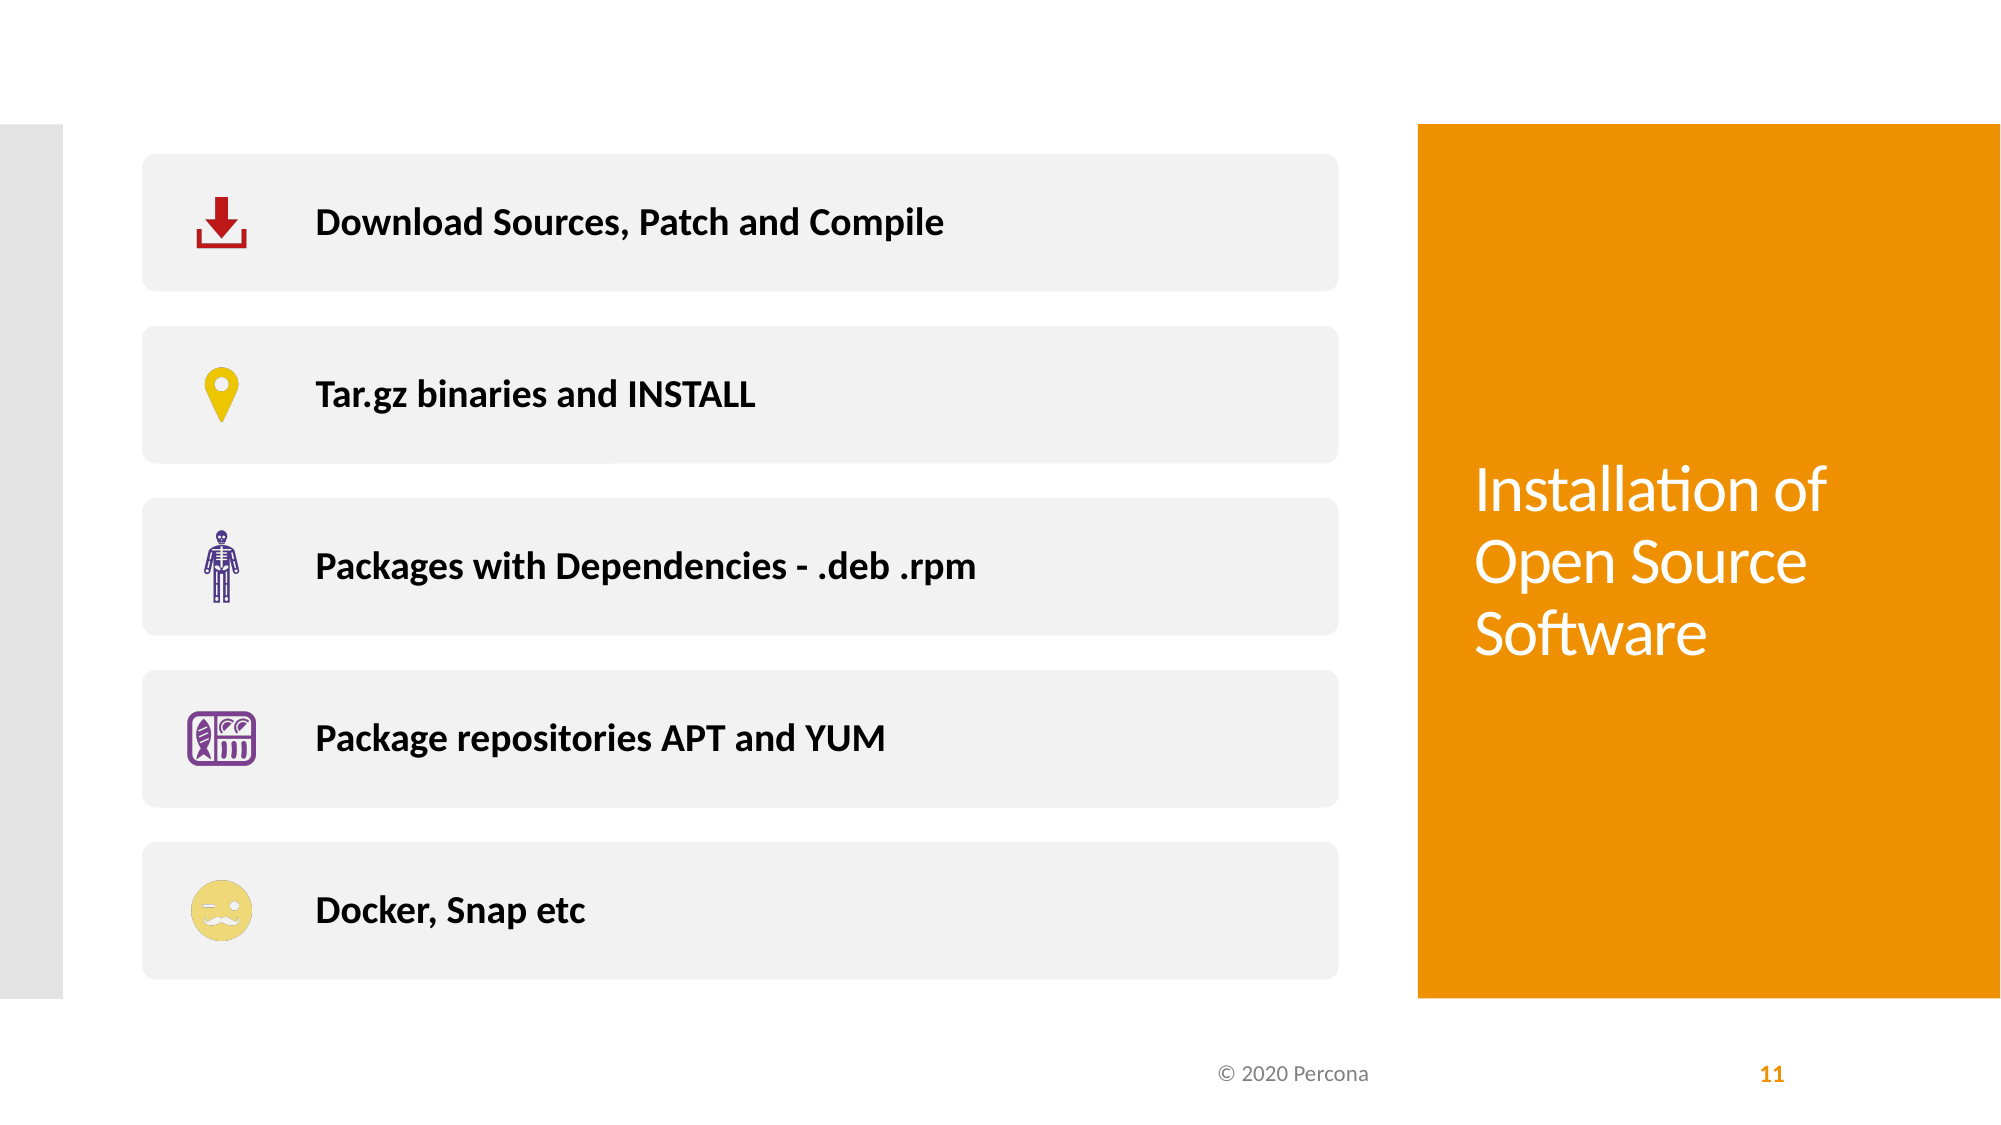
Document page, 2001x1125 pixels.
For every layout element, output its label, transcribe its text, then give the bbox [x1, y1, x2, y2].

text_box [0, 124, 64, 1000]
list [141, 152, 1339, 981]
slide_number 11 [1744, 1042, 1996, 1103]
footer © 2020 Percona [414, 1042, 1385, 1103]
text_box [0, 0, 2000, 1125]
title Installation of Open Source Software [1459, 184, 1943, 940]
text_box [1417, 123, 2000, 999]
